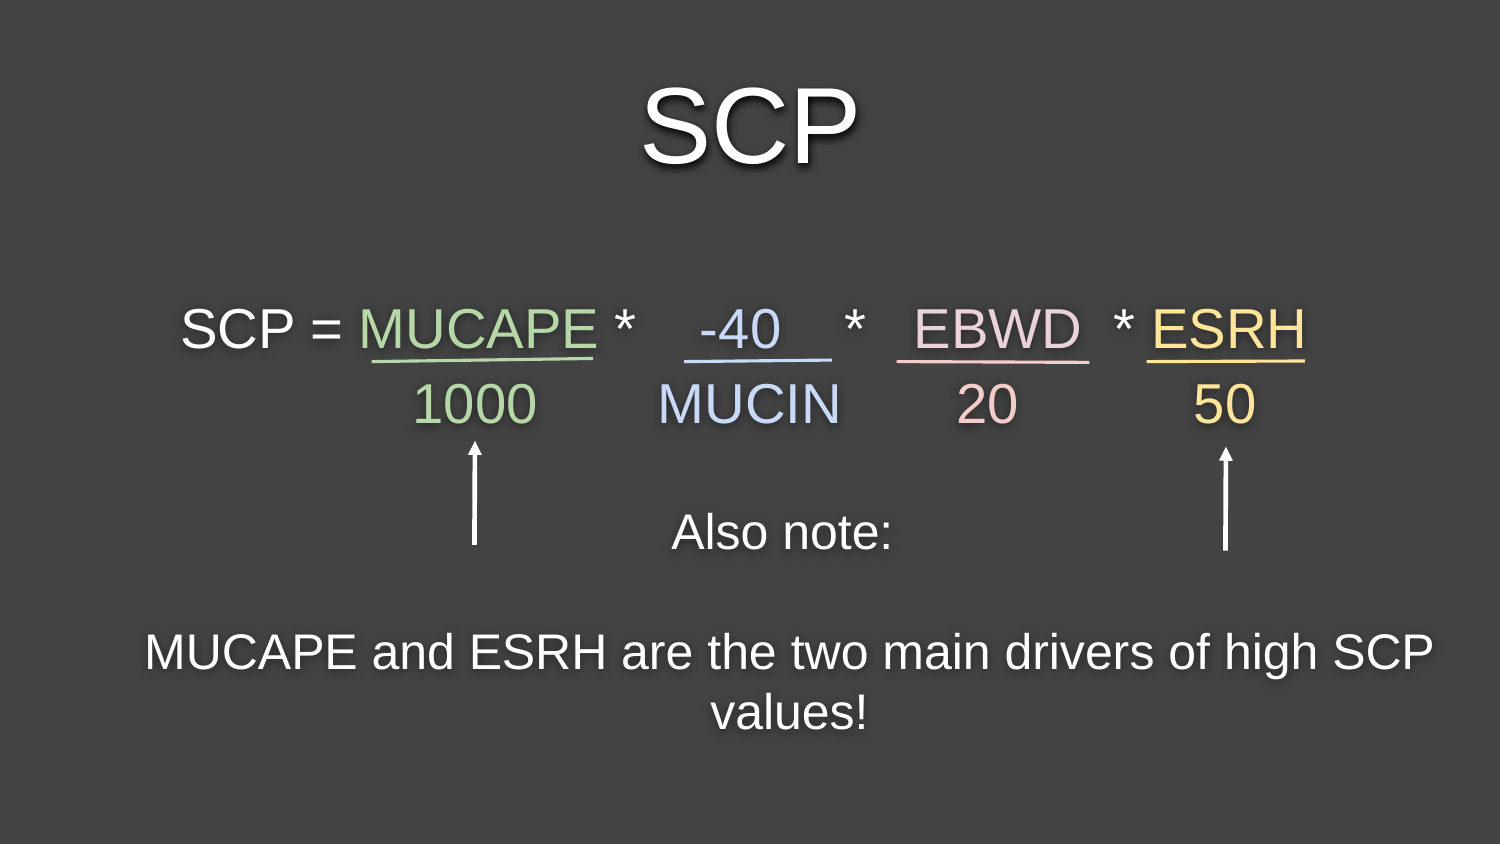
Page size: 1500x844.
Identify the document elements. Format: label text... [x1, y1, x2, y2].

list Also note: MUCAPE and ESRH are the two main drivers of high SCP values! [35, 484, 1469, 708]
list 50 [1113, 352, 1337, 441]
list 1000 [363, 352, 587, 441]
list SCP = MUCAPE * -40 * EBWD * ESRH [0, 210, 1494, 422]
list MUCIN [638, 352, 862, 441]
list 20 [875, 352, 1100, 441]
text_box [371, 358, 594, 362]
text_box SCP [0, 9, 1500, 201]
